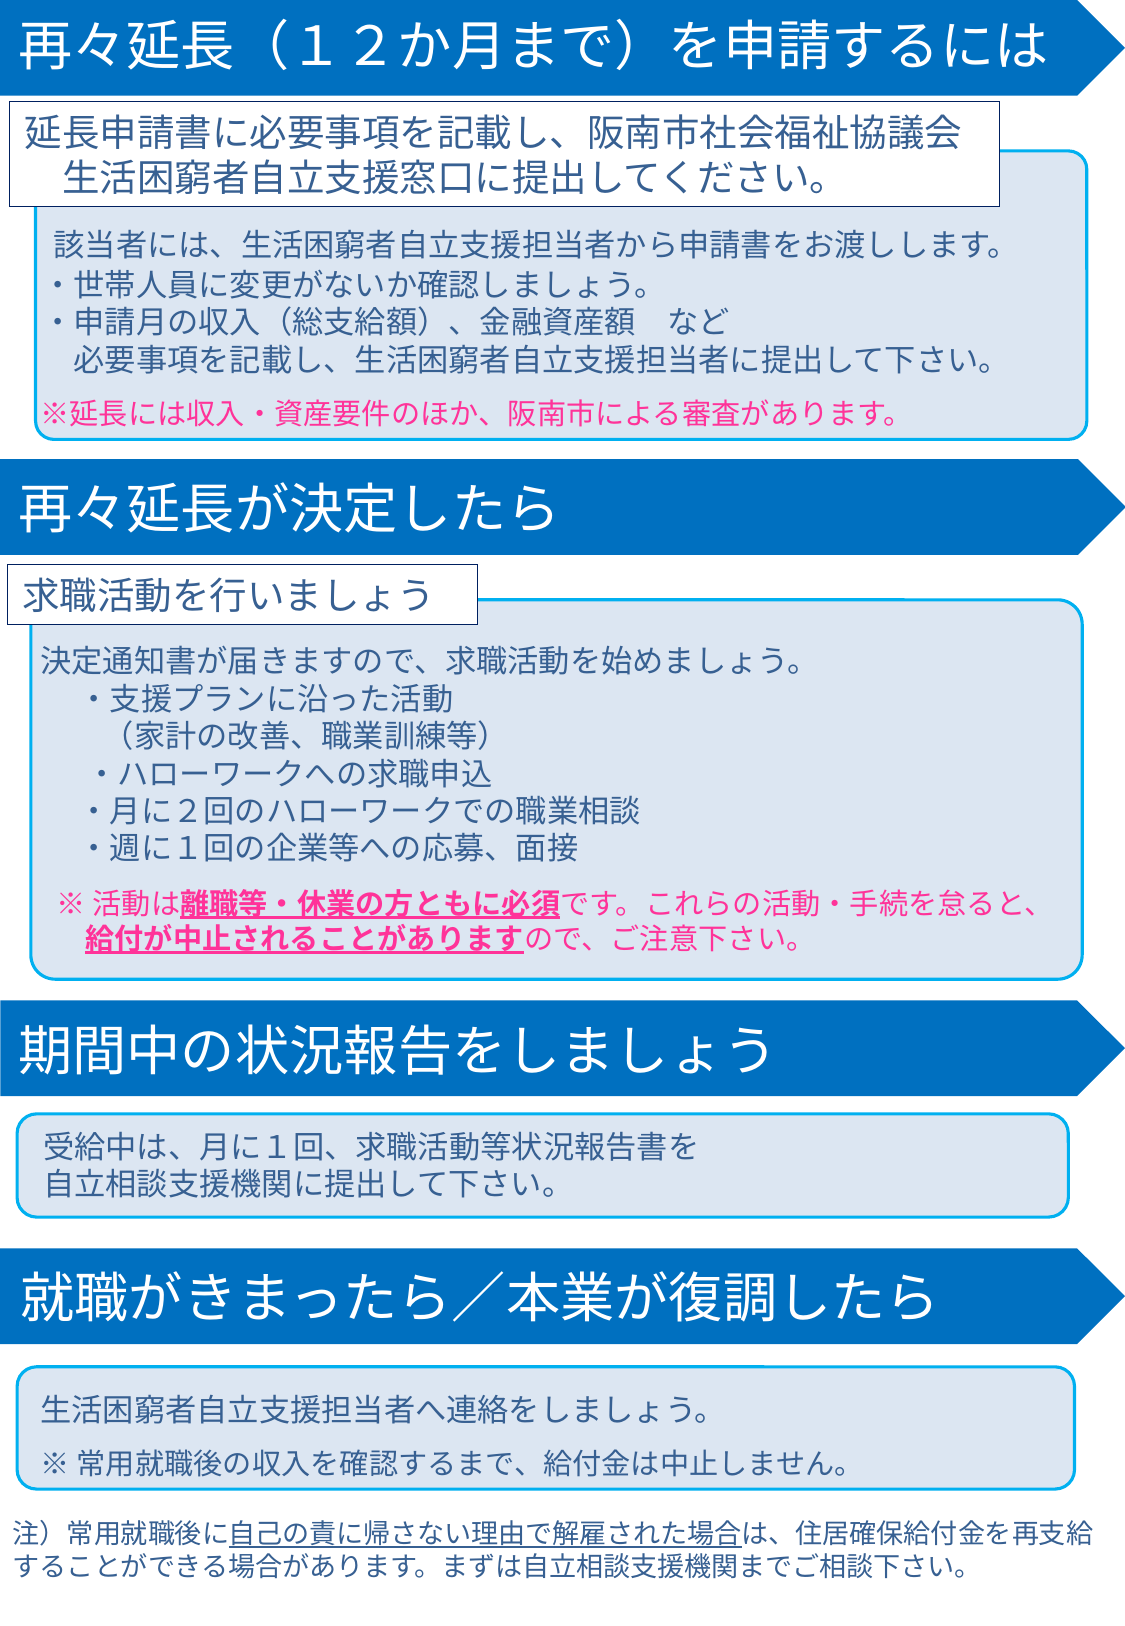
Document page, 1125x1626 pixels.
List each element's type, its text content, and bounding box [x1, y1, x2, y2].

text_box 決定通知書が届きますので、求職活動を始めましょう。 ・支援プランに沿った活動 （家計の改善、職業訓練等） ・ハローワークへの求職申込 ・月に２回のハローワークでの職業相談 ・週に１回の企業等への応募、面接 [25, 633, 1094, 874]
text_box 再々延長（１２か月まで）を申請するには [3, 4, 1125, 85]
text_box 再々延長が決定したら [3, 466, 1125, 547]
text_box 注）常用就職後に自己の責に帰さない理由で解雇された場合は、住居確保給付金を再支給することができる場合があります。まずは自立相談支援機関までご相談下さい。 [0, 1509, 1116, 1590]
text_box [28, 874, 1085, 978]
text_box 就職がきまったら／本業が復調したら [5, 1255, 1125, 1336]
text_box [0, 0, 1091, 98]
text_box 該当者には、生活困窮者自立支援担当者から申請書をお渡しします。 ・世帯人員に変更がないか確認しましょう。 ・申請月の収入（総支給額）、金融資産額 など 必要事項を記載し、生活困窮者自立支援担当者に提出して下さい。 ※延長には収入・資産要件のほか、阪南市による審査があります。 [0, 207, 1065, 438]
text_box [14, 1111, 1067, 1220]
text_box [42, 148, 1089, 442]
text_box 延長申請書に必要事項を記載し、阪南市社会福祉協議会 生活困窮者自立支援窓口に提出してください。 [9, 101, 1000, 207]
text_box [0, 1246, 1089, 1347]
text_box 求職活動を行いましょう [7, 564, 478, 625]
text_box [14, 1364, 1077, 1492]
text_box 受給中は、月に１回、求職活動等状況報告書を 自立相談支援機関に提出して下さい。 [28, 1119, 1094, 1210]
text_box 生活困窮者自立支援担当者へ連絡をしましょう。 ※常用就職後の収入を確認するまで、給付金は中止しません。 [25, 1383, 1082, 1488]
text_box [0, 457, 1089, 557]
text_box ※活動は離職等・休業の方ともに必須です。これらの活動・手続を怠ると、 給付が中止されることがありますので、ご注意下さい。 [41, 877, 1125, 998]
text_box [28, 597, 1085, 633]
text_box [0, 998, 1088, 1099]
text_box 期間中の状況報告をしましょう [3, 1008, 1125, 1089]
